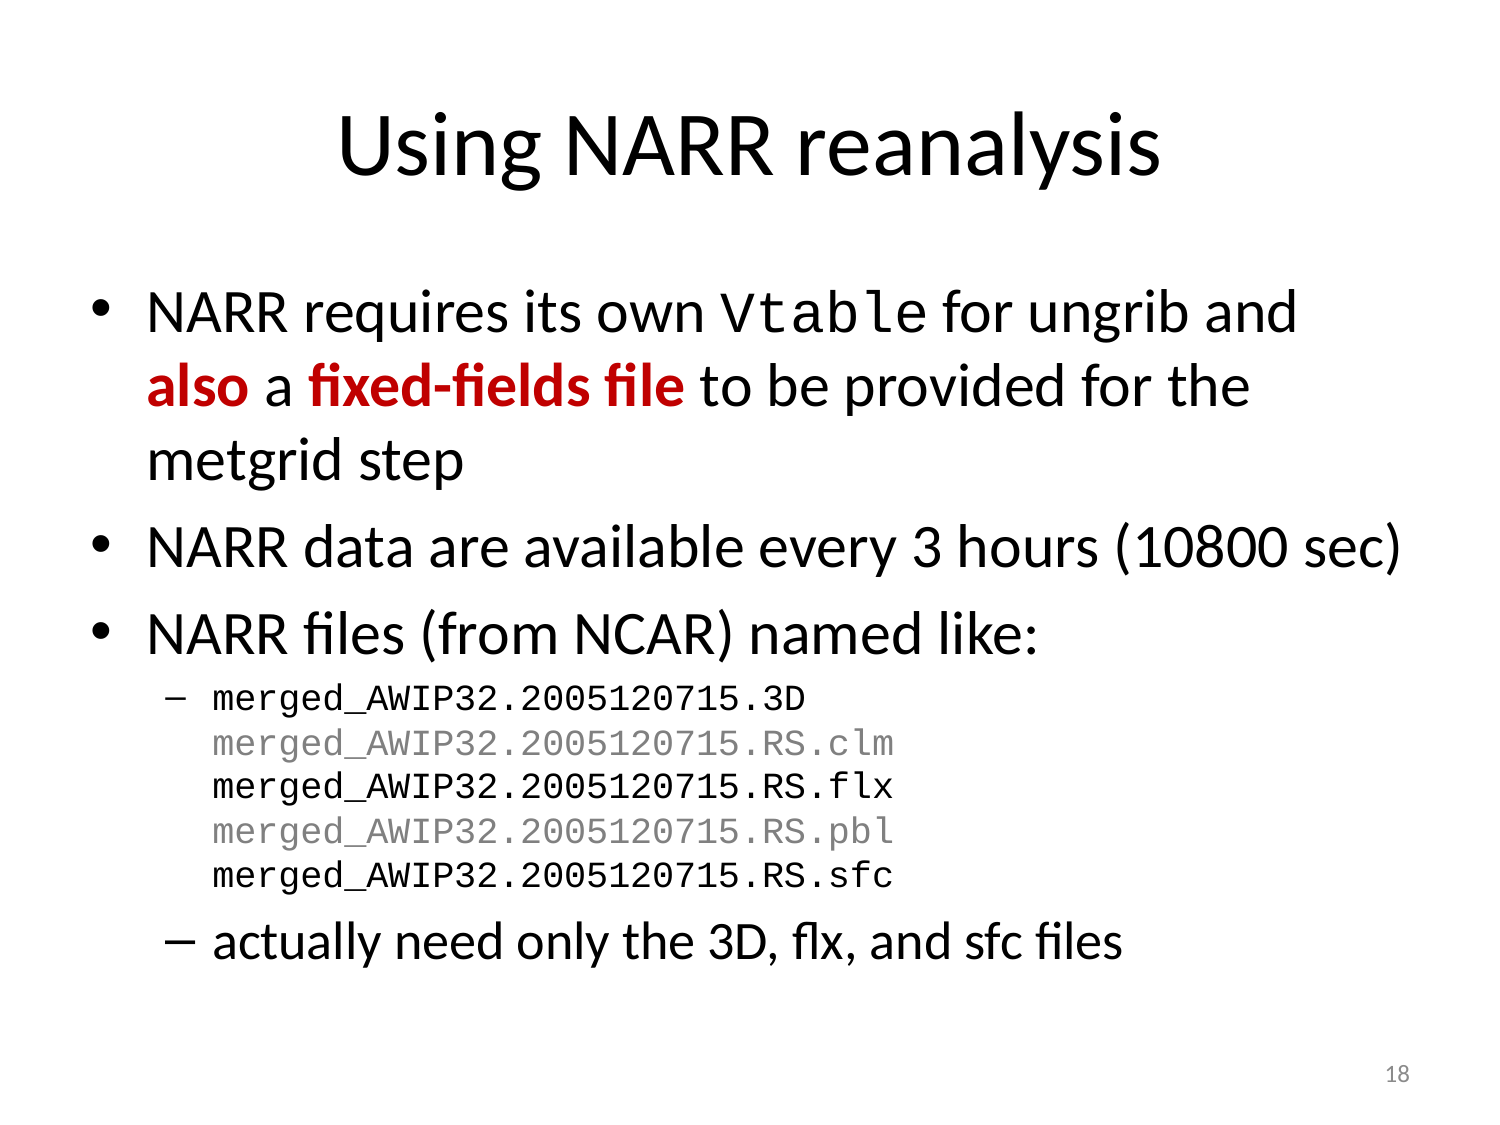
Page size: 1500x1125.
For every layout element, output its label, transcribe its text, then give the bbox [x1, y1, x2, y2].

title Using NARR reanalysis [75, 45, 1425, 233]
slide_number 18 [1074, 1042, 1425, 1103]
list NARR requires its own Vtable for ungrib and also a fixed-fields file to be provided for the metgrid step NARR data are available every 3 hours (10800 sec) NARR files (from NCAR) named like: merged_AWIP32.2005120715.3D merged_AWIP32.2005120715.RS.clm merged_AWIP32.2005120715.RS.flx merged_AWIP32.2005120715.RS.pbl merged_AWIP32.2005120715.RS.sfc actually need only the 3D, flx, and sfc files [75, 262, 1425, 1005]
